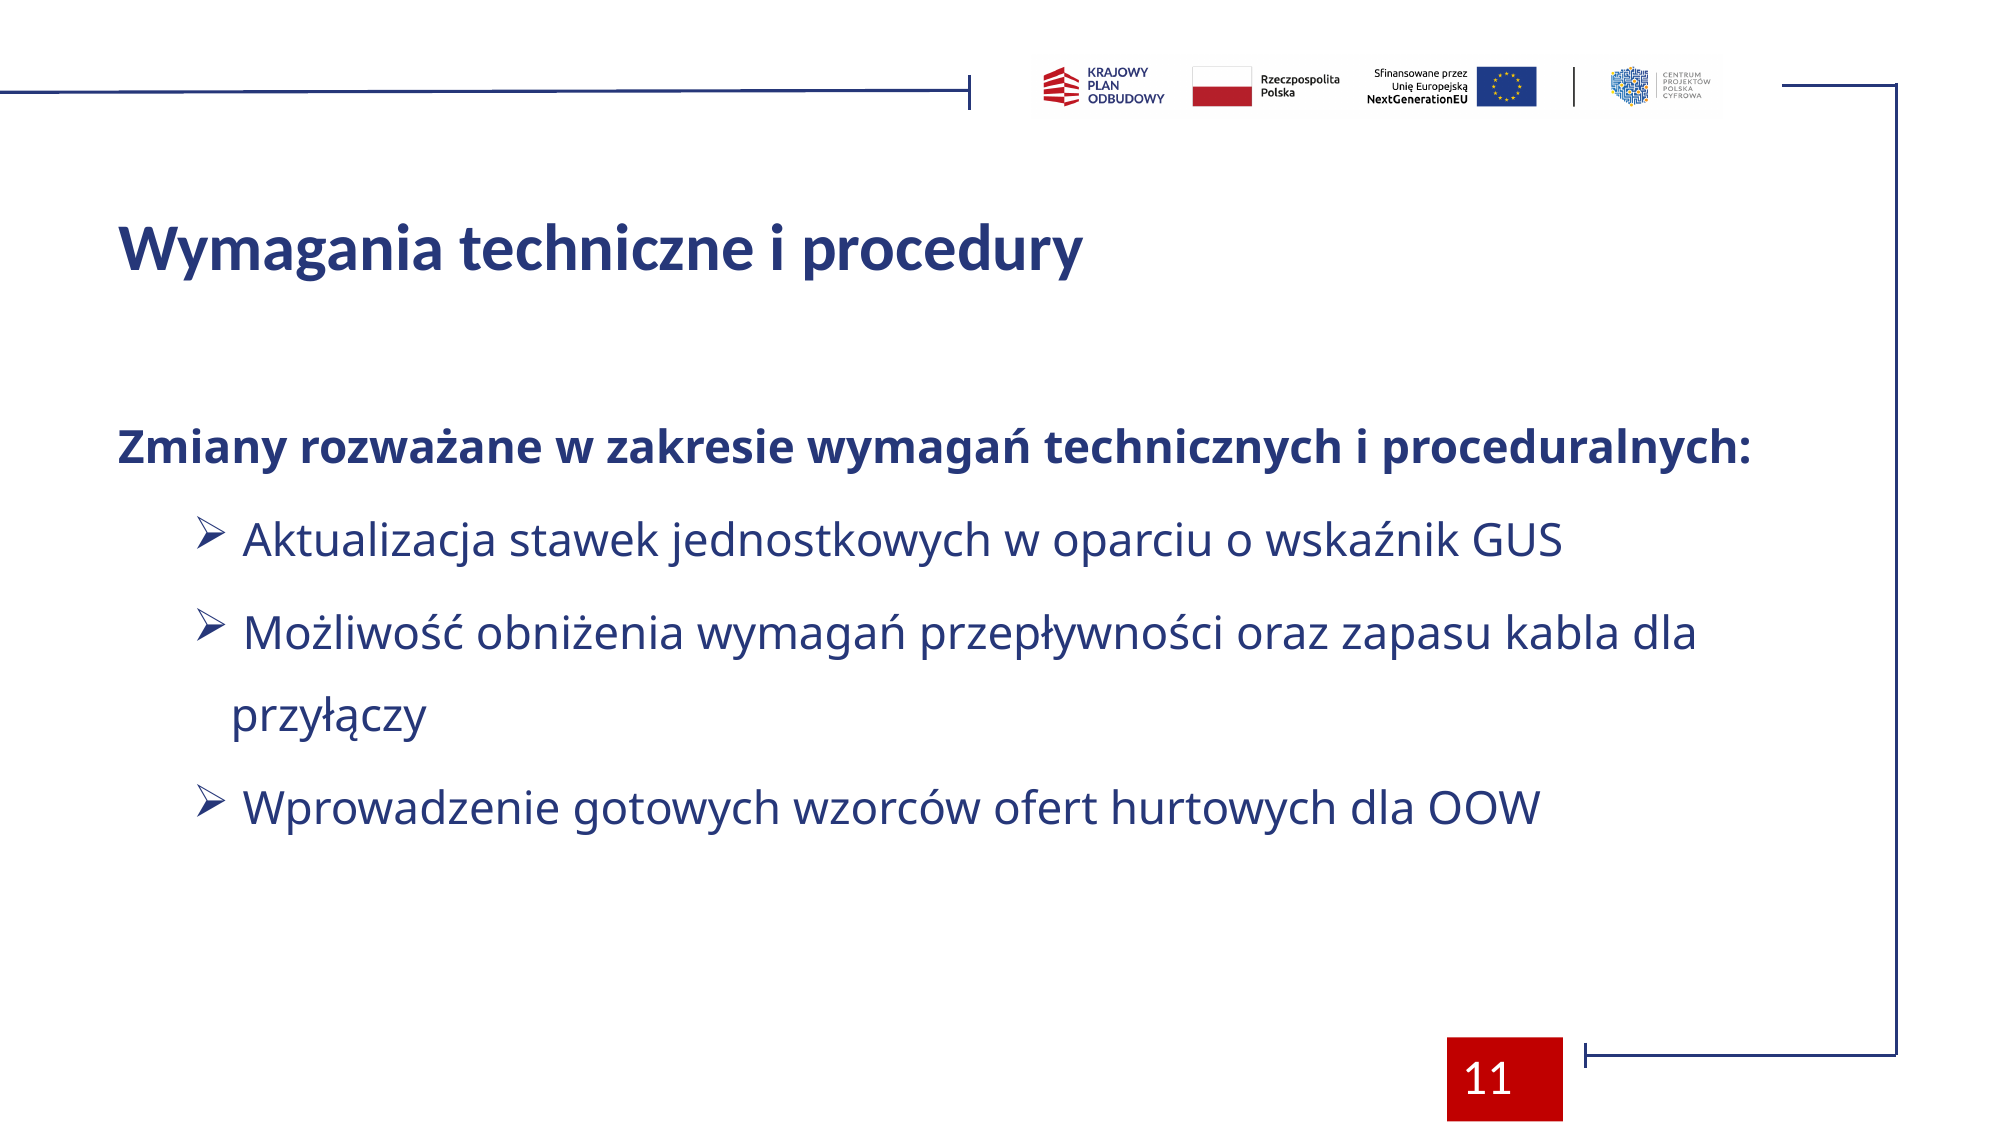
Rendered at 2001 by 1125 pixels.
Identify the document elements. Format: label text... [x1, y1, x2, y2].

title Wymagania techniczne i procedury [103, 197, 1854, 301]
slide_number 11 [1447, 1037, 1563, 1122]
list Zmiany rozważane w zakresie wymagań technicznych i proceduralnych: Aktualizacja stawek jednostkowych w oparciu o wskaźnik GUS Możliwość obniżenia wymagań przepływności oraz zapasu kabla dla przyłączy Wprowadzenie gotowych wzorców ofert hurtowych dla OOW [103, 383, 1854, 972]
picture [1031, 54, 1723, 119]
